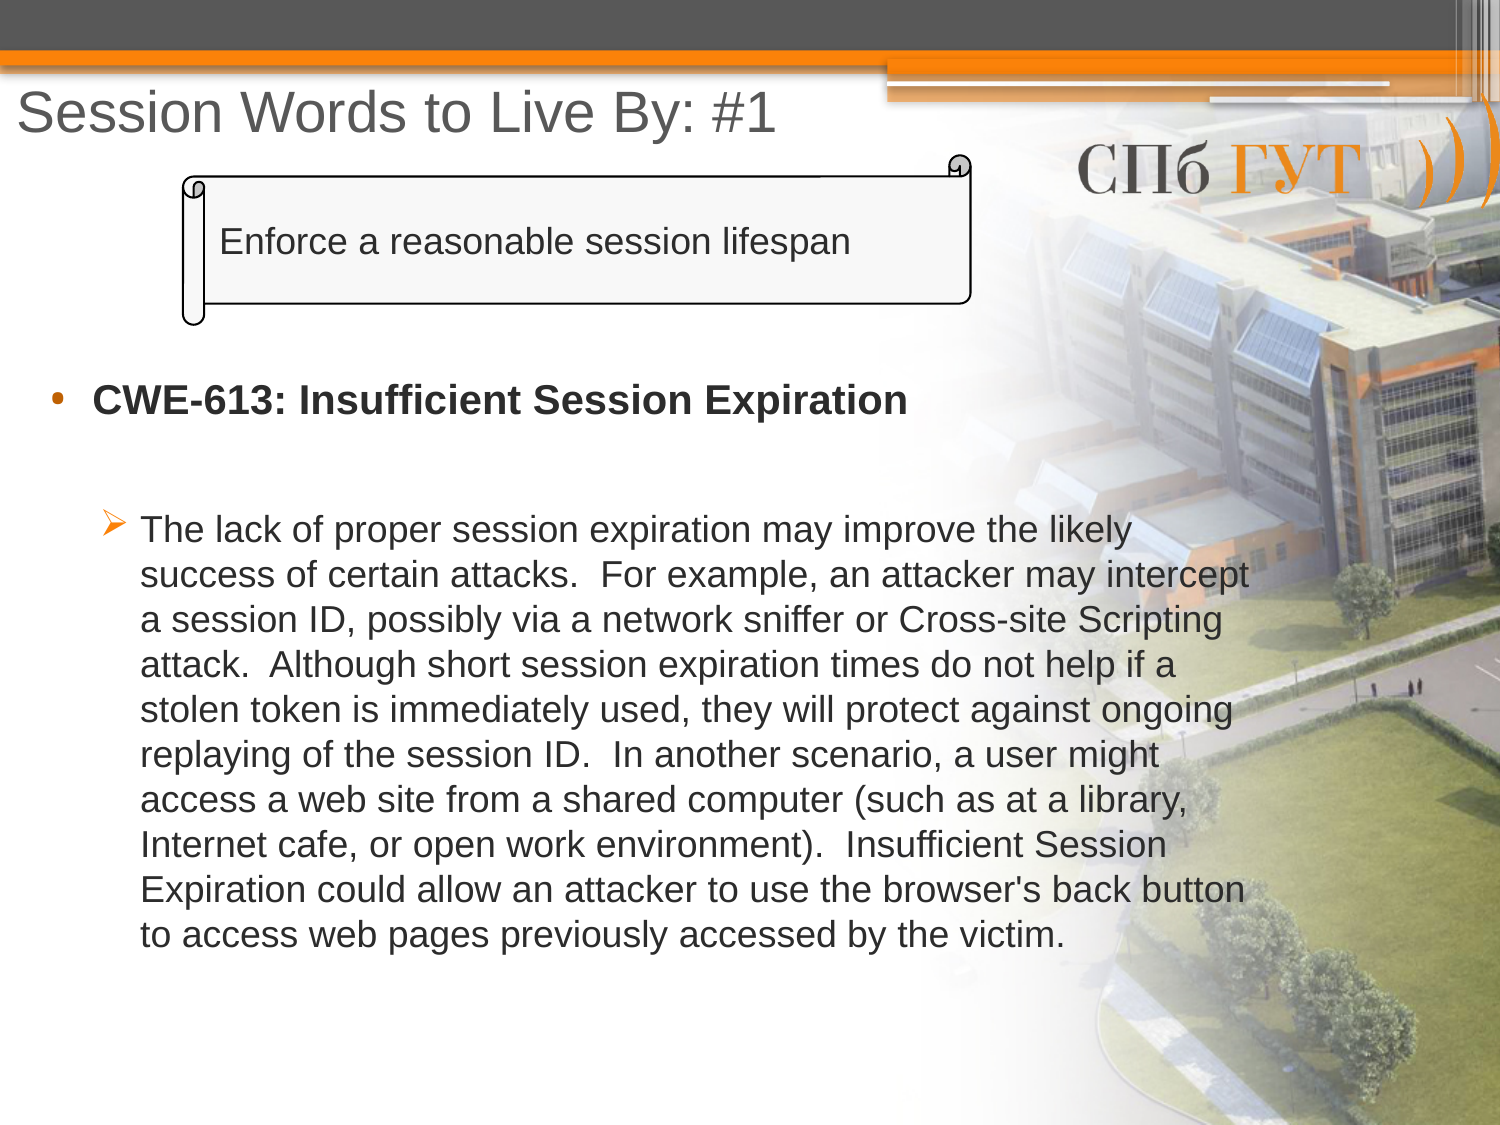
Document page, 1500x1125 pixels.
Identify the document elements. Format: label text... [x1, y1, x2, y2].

text_box Session Words to Live By: #1 [2, 67, 1177, 155]
picture [0, 74, 1500, 1125]
picture [1177, 81, 1390, 87]
text_box CWE-613: Insufficient Session Expiration The lack of proper session expiration may improve the likely success of certain attacks. For example, an attacker may intercept a session ID, possibly via a network sniffer or Cross-site Scripting attack. Although short session expiration times do not help if a stolen token is immediately used, they will protect against ongoing replaying of the session ID. In another scenario, a user might access a web site from a shared computer (such as at a library, Internet cafe, or open work environment). Insufficient Session Expiration could allow an attacker to use the browser's back button to access web pages previously accessed by the victim. [17, 212, 1281, 1002]
text_box Enforce a reasonable session lifespan [183, 155, 971, 212]
